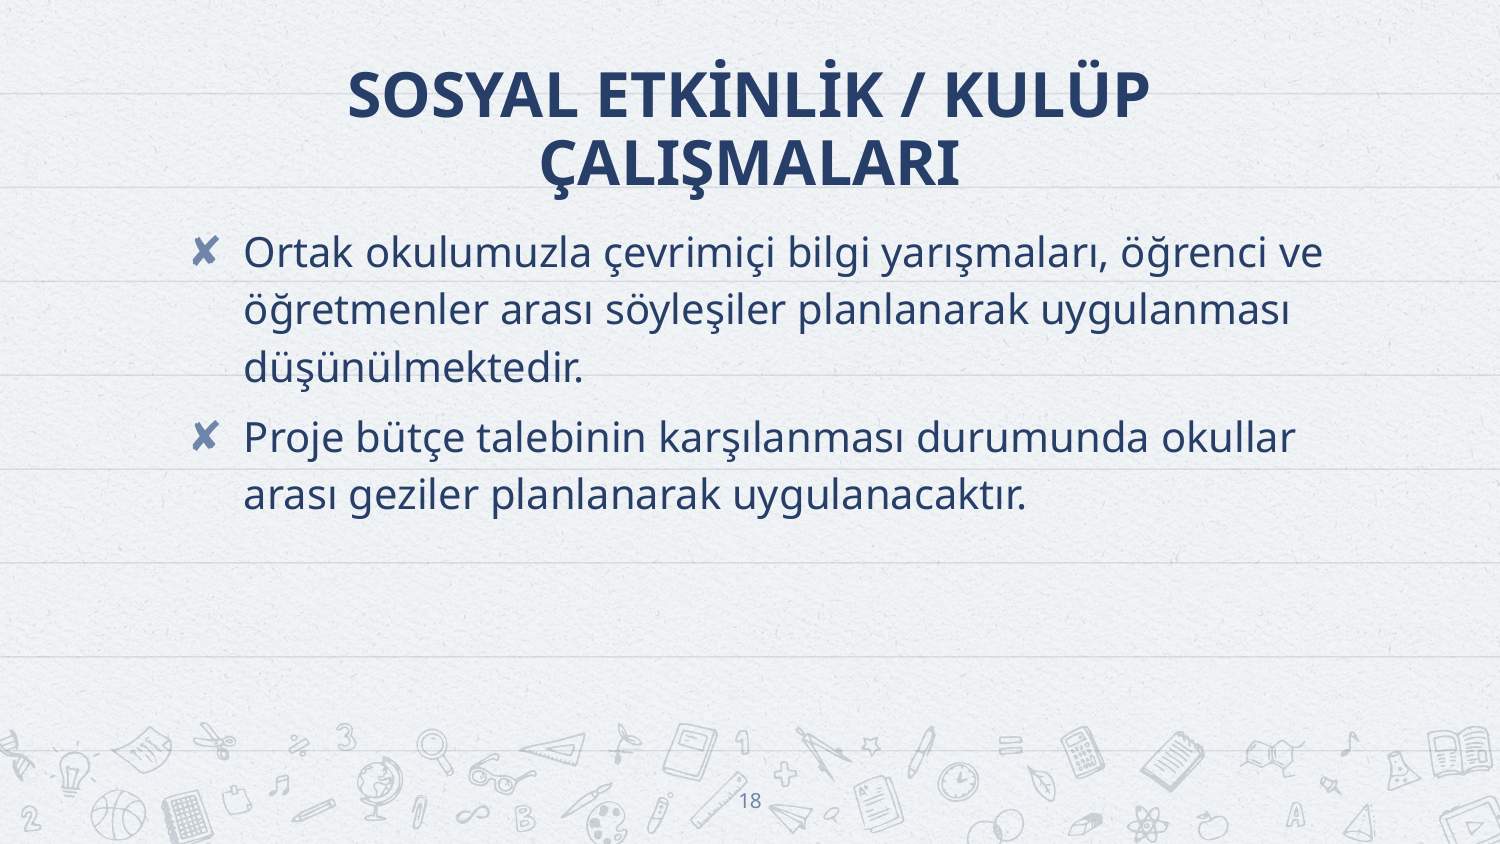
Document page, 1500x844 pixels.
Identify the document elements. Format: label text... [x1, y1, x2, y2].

list Ortak okulumuzla çevrimiçi bilgi yarışmaları, öğrenci ve öğretmenler arası söyleşiler planlanarak uygulanması düşünülmektedir. Proje bütçe talebinin karşılanması durumunda okullar arası geziler planlanarak uygulanacaktır. [168, 217, 1332, 658]
slide_number 18 [705, 779, 795, 825]
picture [0, 0, 1500, 844]
title SOSYAL ETKİNLİK / KULÜP ÇALIŞMALARI [168, 108, 1332, 199]
